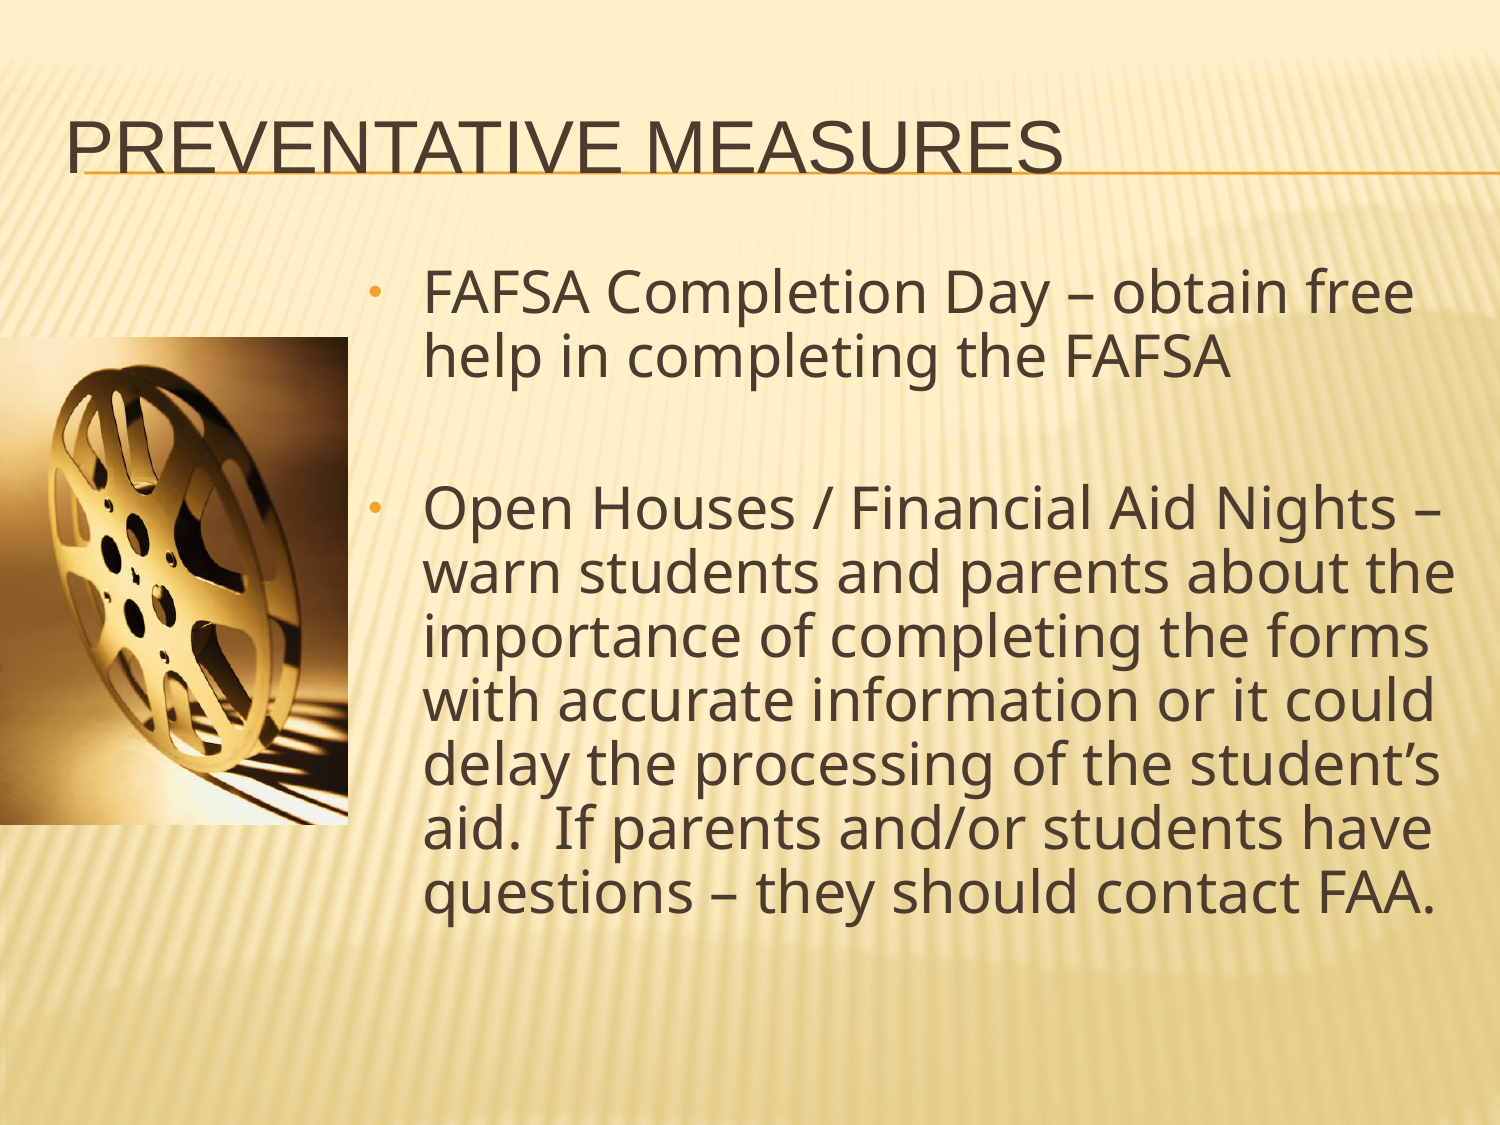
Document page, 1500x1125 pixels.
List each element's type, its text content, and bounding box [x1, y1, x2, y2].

picture [0, 337, 349, 826]
list FAFSA Completion Day – obtain free help in completing the FAFSA Open Houses / Financial Aid Nights – warn students and parents about the importance of completing the forms with accurate information or it could delay the processing of the student’s aid. If parents and/or students have questions – they should contact FAA. [353, 254, 1475, 998]
title Preventative Measures [50, 75, 1475, 213]
